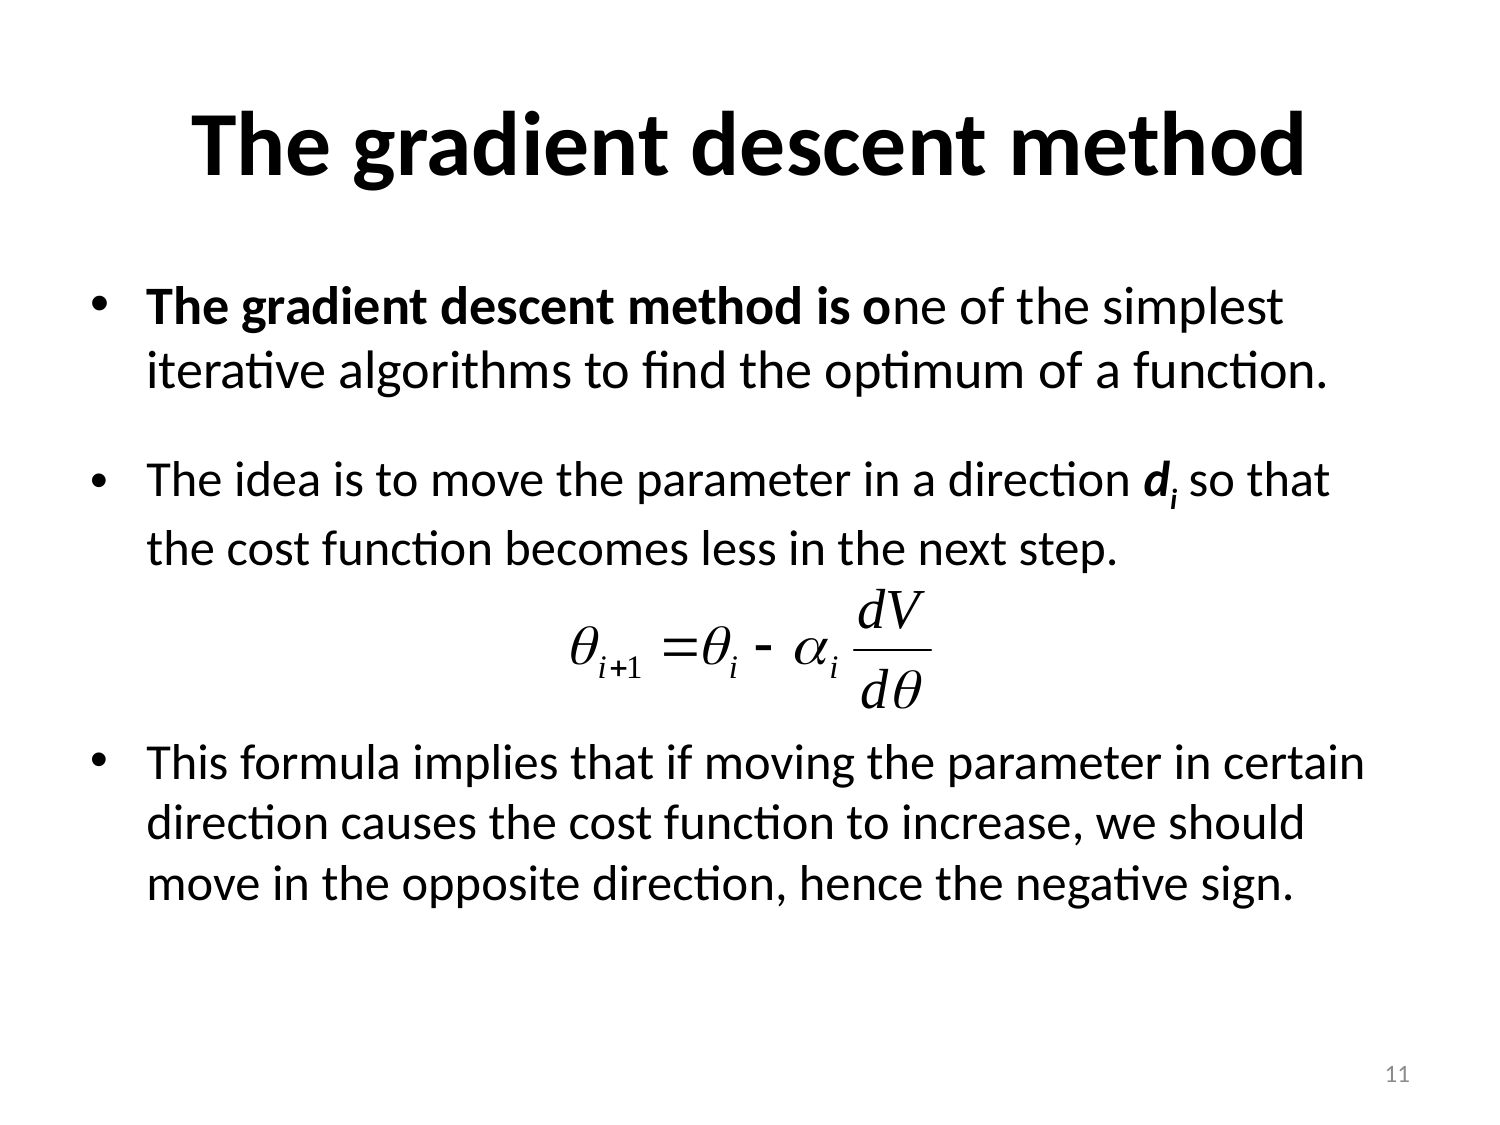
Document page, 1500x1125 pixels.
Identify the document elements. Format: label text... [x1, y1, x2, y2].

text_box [562, 574, 943, 722]
slide_number 11 [1074, 1042, 1425, 1103]
title The gradient descent method [75, 45, 1425, 233]
list The gradient descent method is one of the simplest iterative algorithms to find the optimum of a function. The idea is to move the parameter in a direction di so that the cost function becomes less in the next step. This formula implies that if moving the parameter in certain direction causes the cost function to increase, we should move in the opposite direction, hence the negative sign. [75, 262, 1425, 1005]
